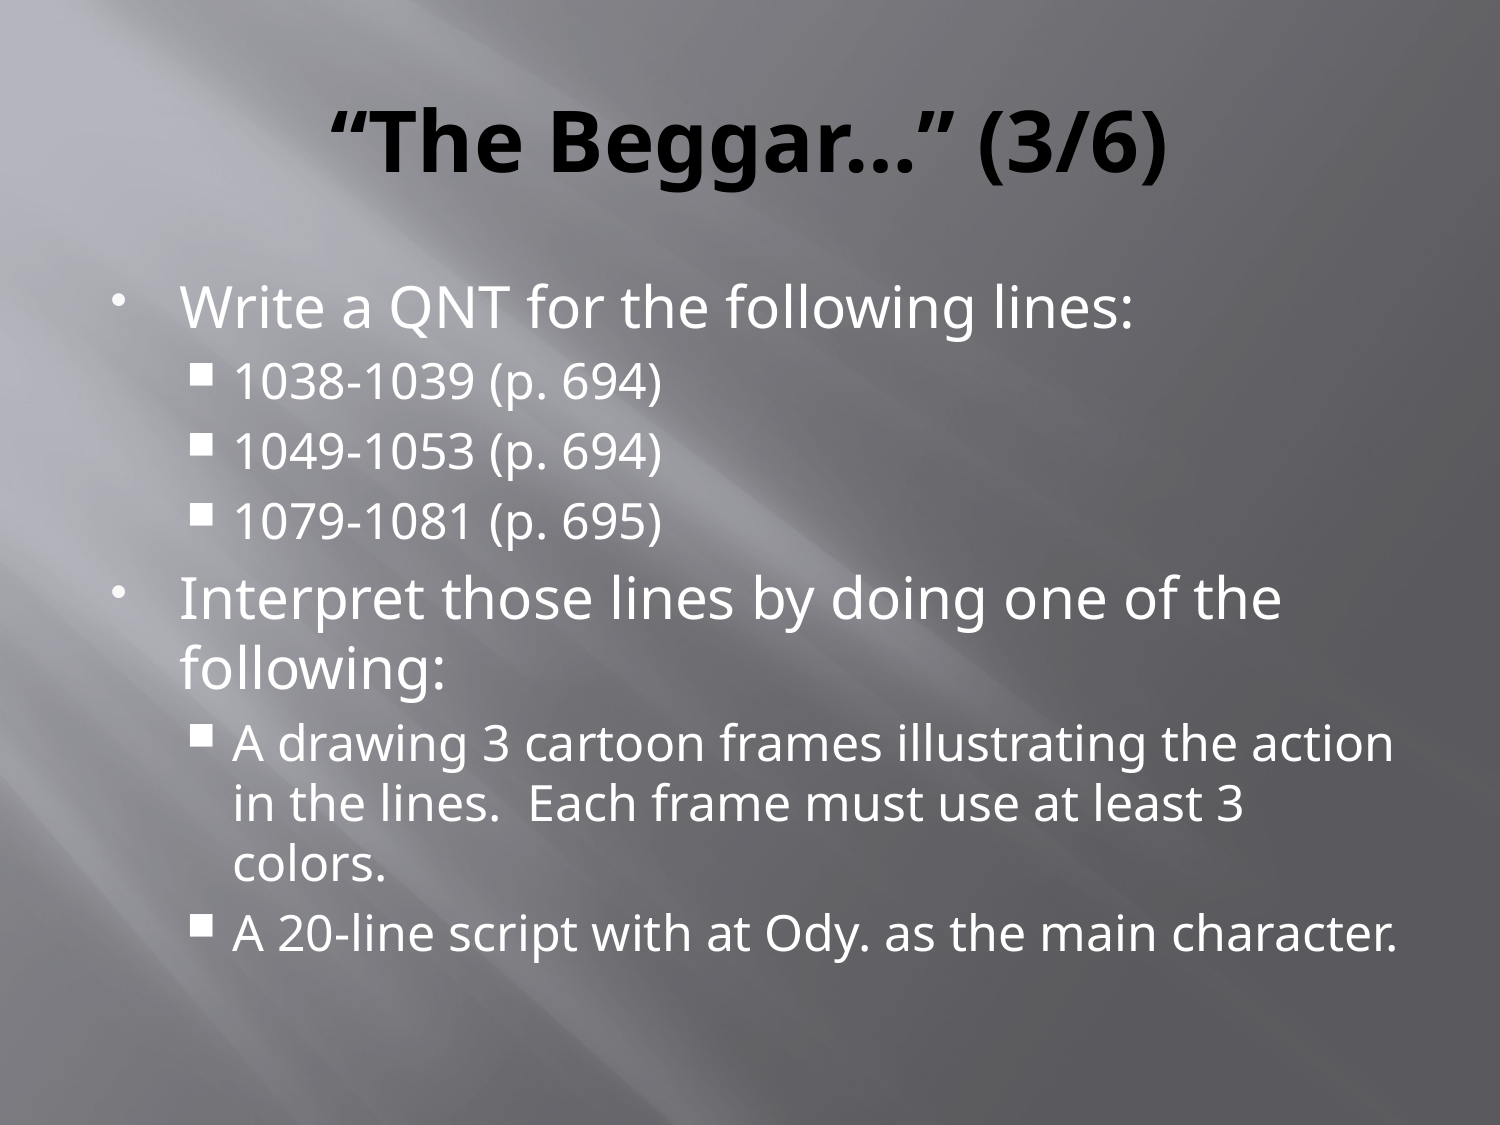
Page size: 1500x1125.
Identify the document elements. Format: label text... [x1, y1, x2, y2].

list Write a QNT for the following lines: 1038-1039 (p. 694) 1049-1053 (p. 694) 1079-1081 (p. 695) Interpret those lines by doing one of the following: A drawing 3 cartoon frames illustrating the action in the lines. Each frame must use at least 3 colors. A 20-line script with at Ody. as the main character. [75, 262, 1425, 1035]
title “The Beggar…” (3/6) [75, 45, 1425, 233]
